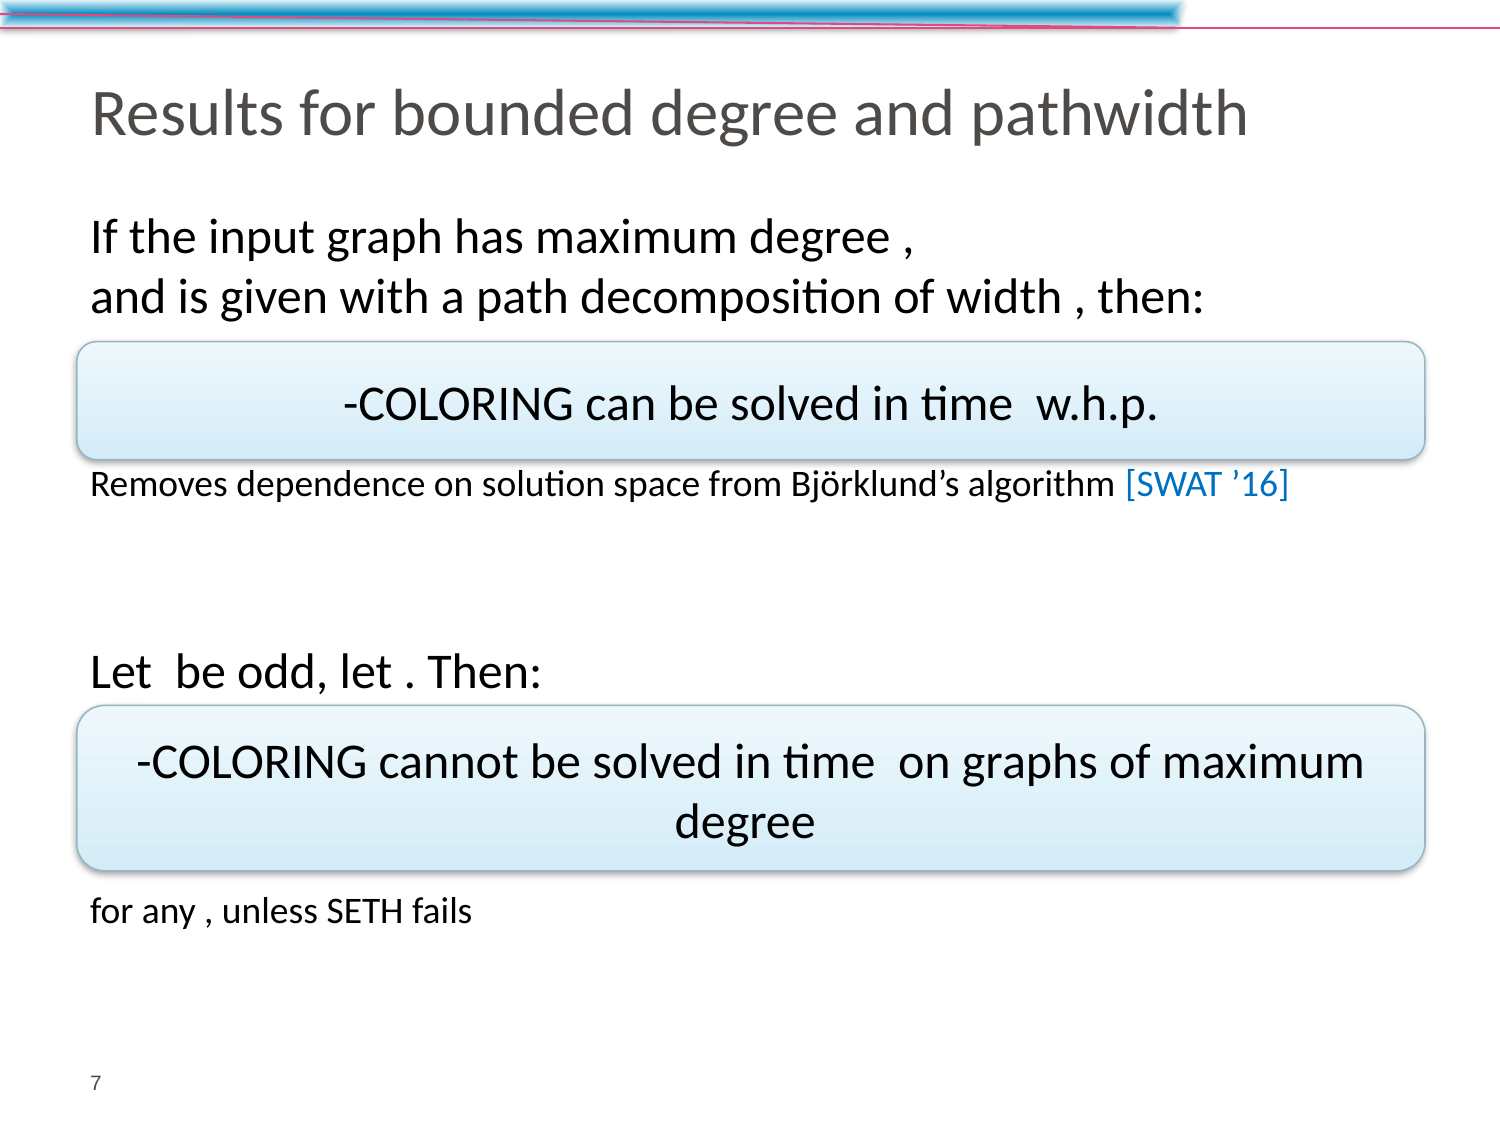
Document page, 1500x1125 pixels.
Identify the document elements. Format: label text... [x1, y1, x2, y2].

title Results for bounded degree and pathwidth [76, 57, 1427, 161]
slide_number 7 [75, 1069, 396, 1115]
